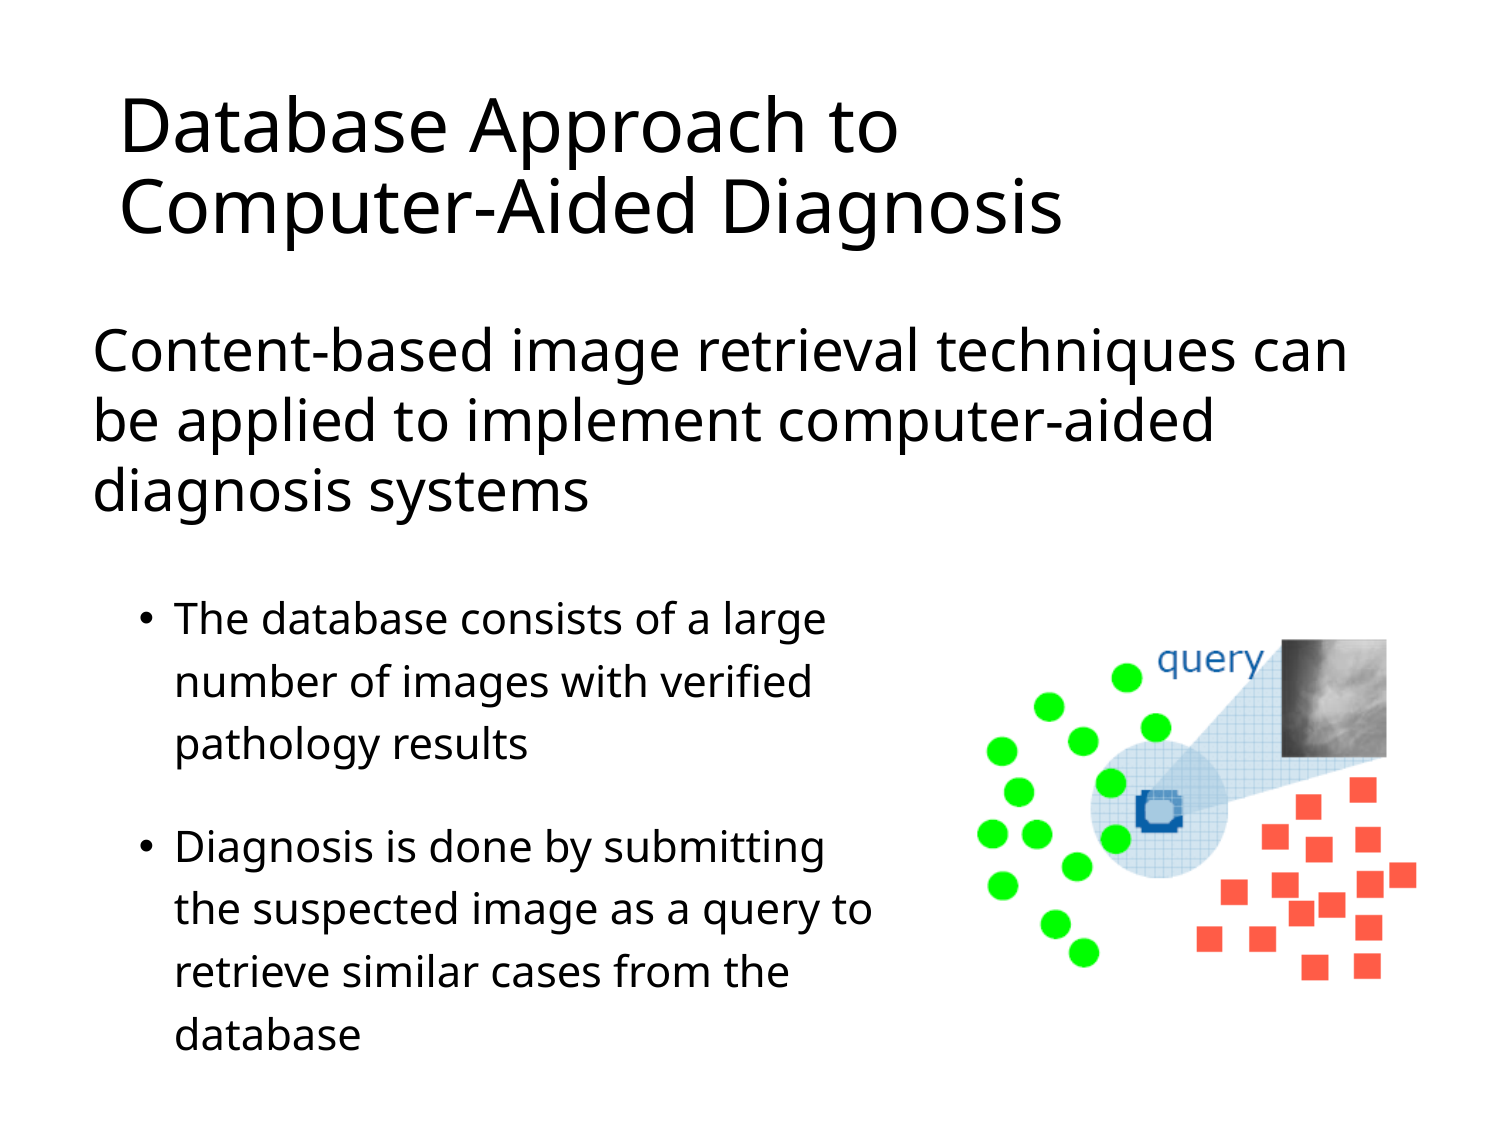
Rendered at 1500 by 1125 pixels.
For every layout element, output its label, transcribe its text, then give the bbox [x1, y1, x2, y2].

text_box Content-based image retrieval techniques can be applied to implement computer-aided diagnosis systems [77, 305, 1378, 581]
list The database consists of a large number of images with verified pathology results Diagnosis is done by submitting the suspected image as a query to retrieve similar cases from the database [123, 581, 913, 1069]
title Database Approach to Computer-Aided Diagnosis [103, 59, 1397, 278]
picture [962, 624, 1433, 999]
